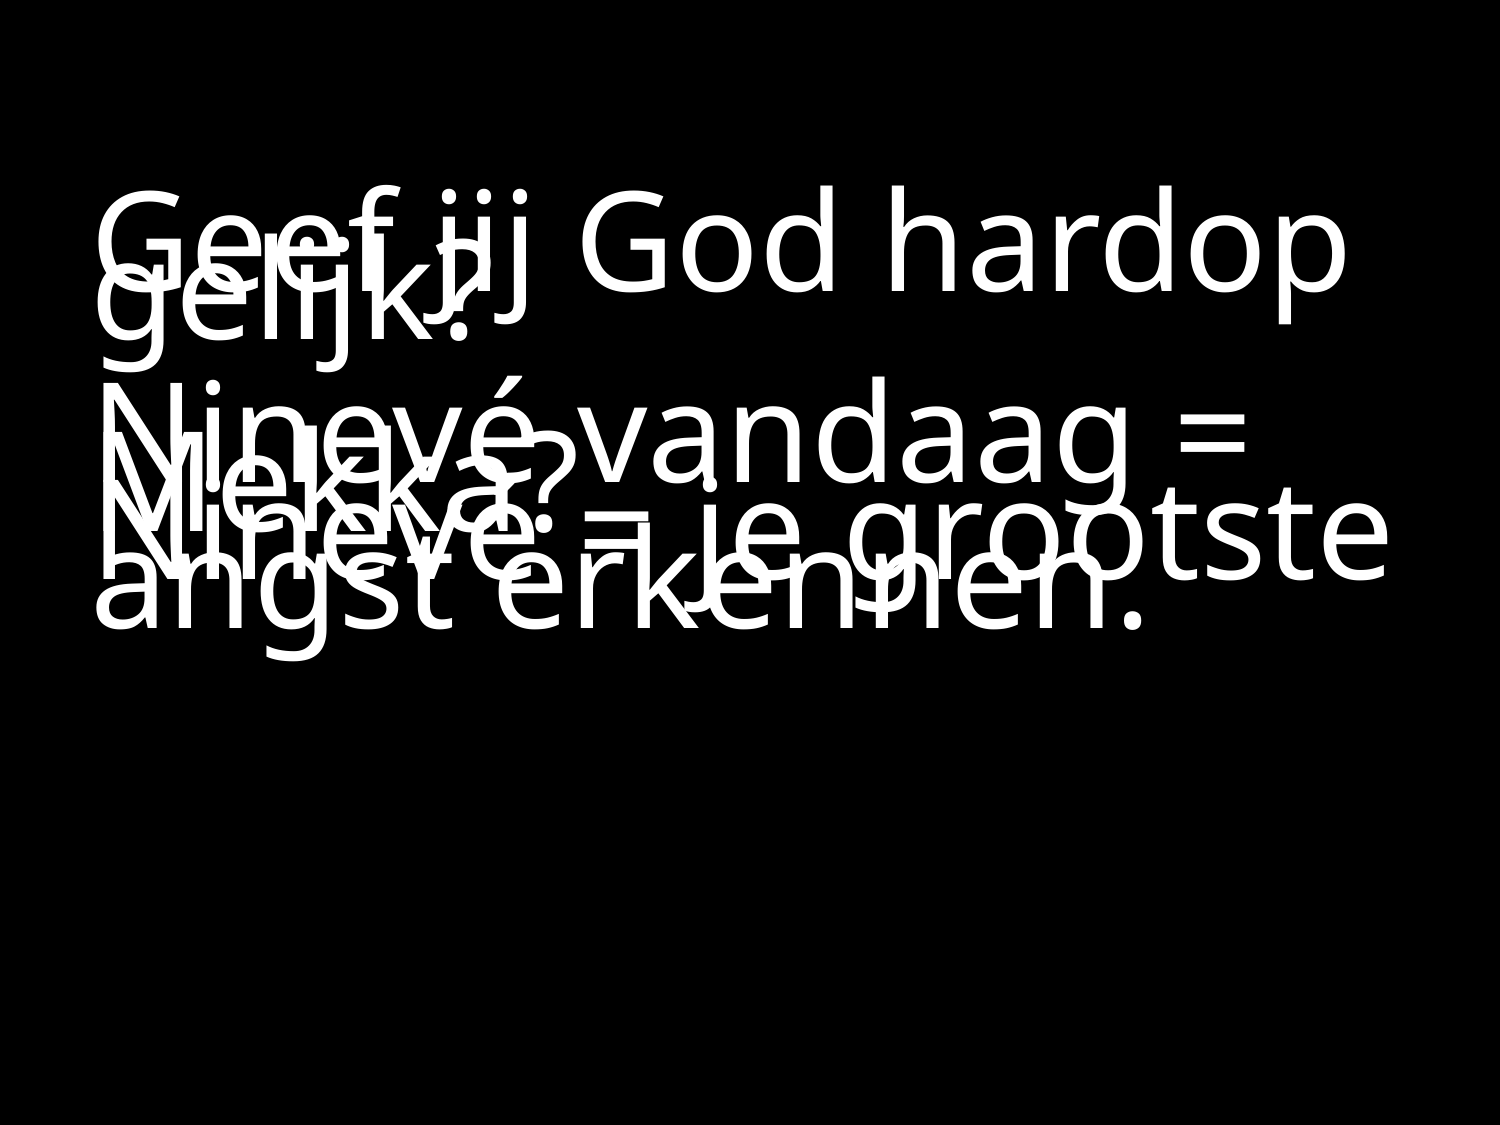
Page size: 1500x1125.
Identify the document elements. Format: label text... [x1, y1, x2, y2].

title [75, 45, 1425, 233]
list Geef jij God hardop gelijk? Ninevé vandaag = Mekka? Ninevé = je grootste angst erkennen. [75, 262, 1425, 1005]
